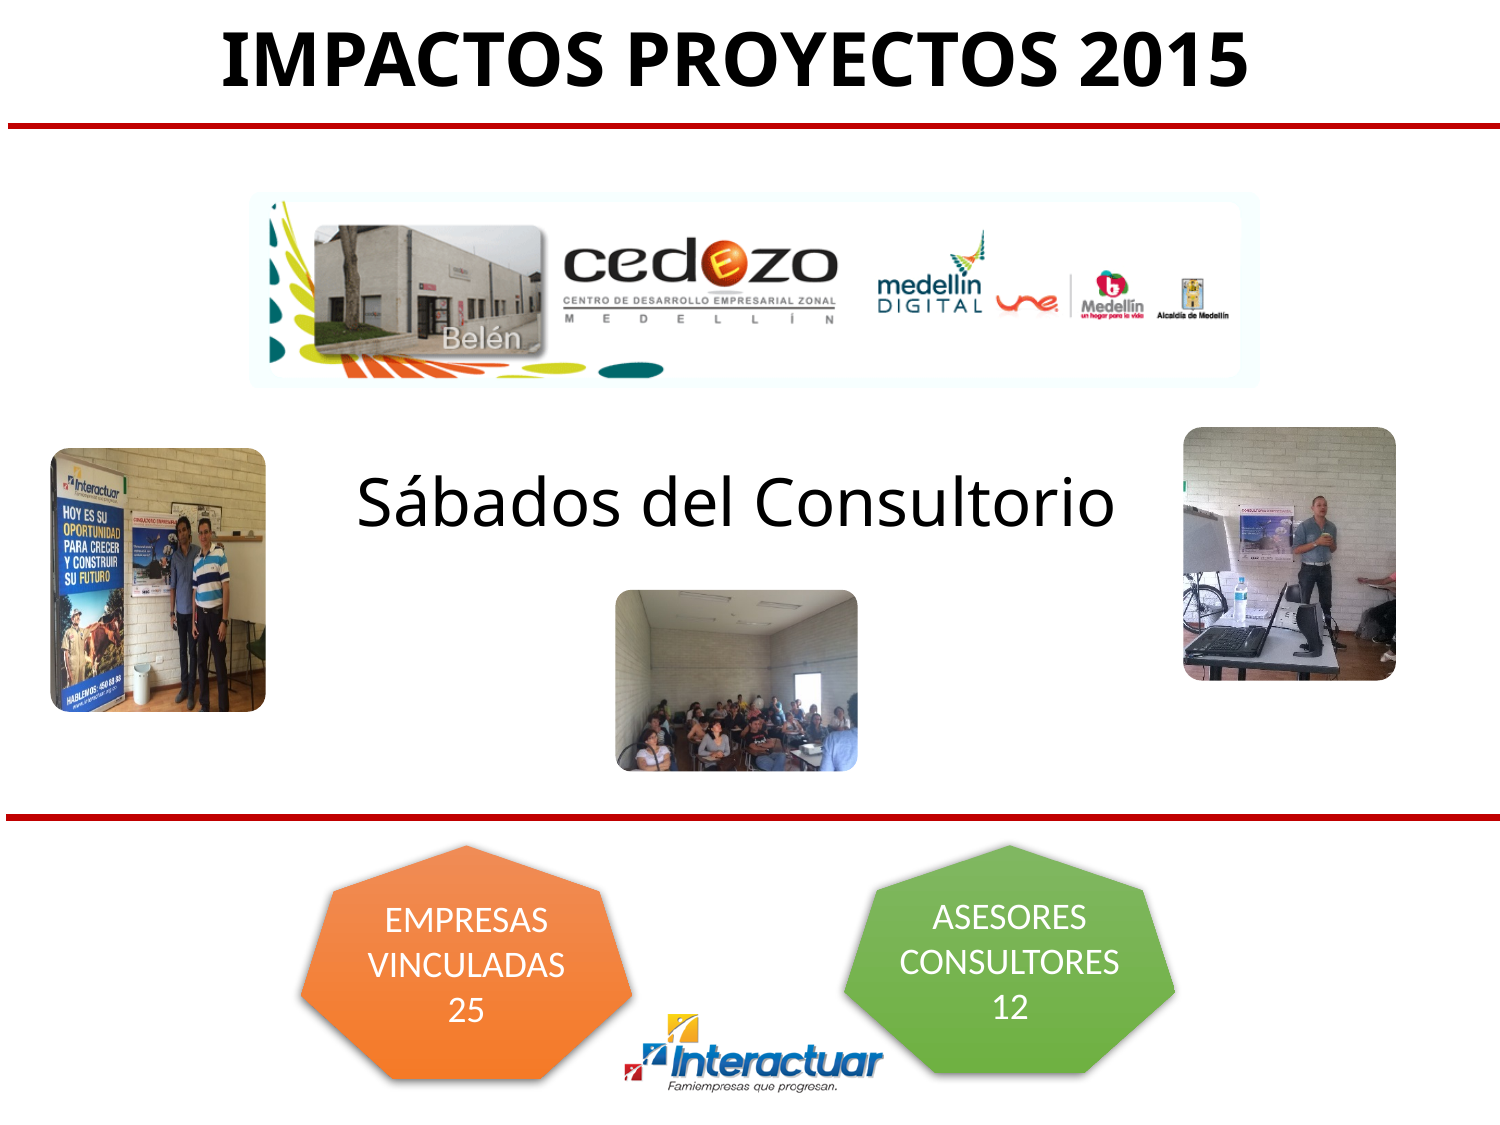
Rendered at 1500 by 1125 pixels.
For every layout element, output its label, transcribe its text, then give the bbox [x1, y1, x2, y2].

picture [615, 589, 858, 772]
text_box ASESORES CONSULTORES 12 [844, 845, 1176, 1074]
picture [600, 1001, 905, 1102]
text_box EMPRESAS VINCULADAS 25 [301, 845, 632, 1079]
picture [1183, 427, 1396, 681]
text_box Sábados del Consultorio [266, 452, 1183, 547]
text_box IMPACTOS PROYECTOS 2015 [77, 25, 1396, 110]
picture [249, 192, 1260, 388]
picture [50, 447, 266, 712]
